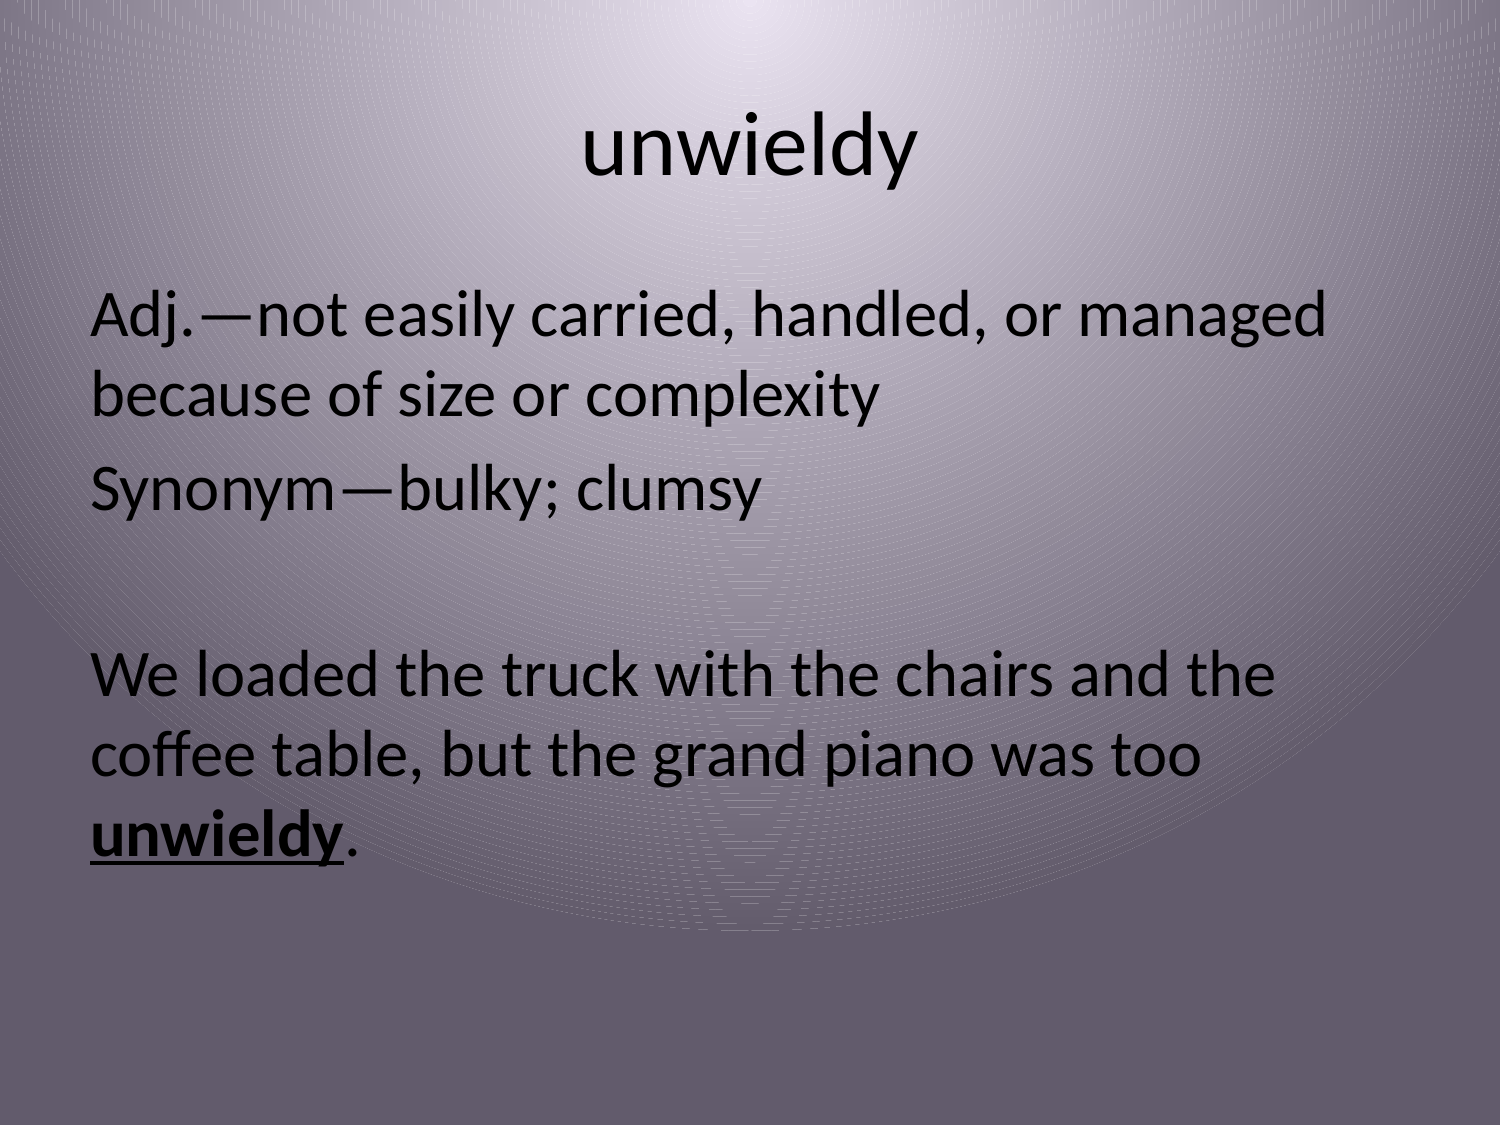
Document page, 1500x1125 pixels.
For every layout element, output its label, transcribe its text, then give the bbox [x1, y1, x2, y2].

list Adj.—not easily carried, handled, or managed because of size or complexity Synonym—bulky; clumsy We loaded the truck with the chairs and the coffee table, but the grand piano was too unwieldy. [75, 262, 1425, 1005]
title unwieldy [75, 45, 1425, 233]
